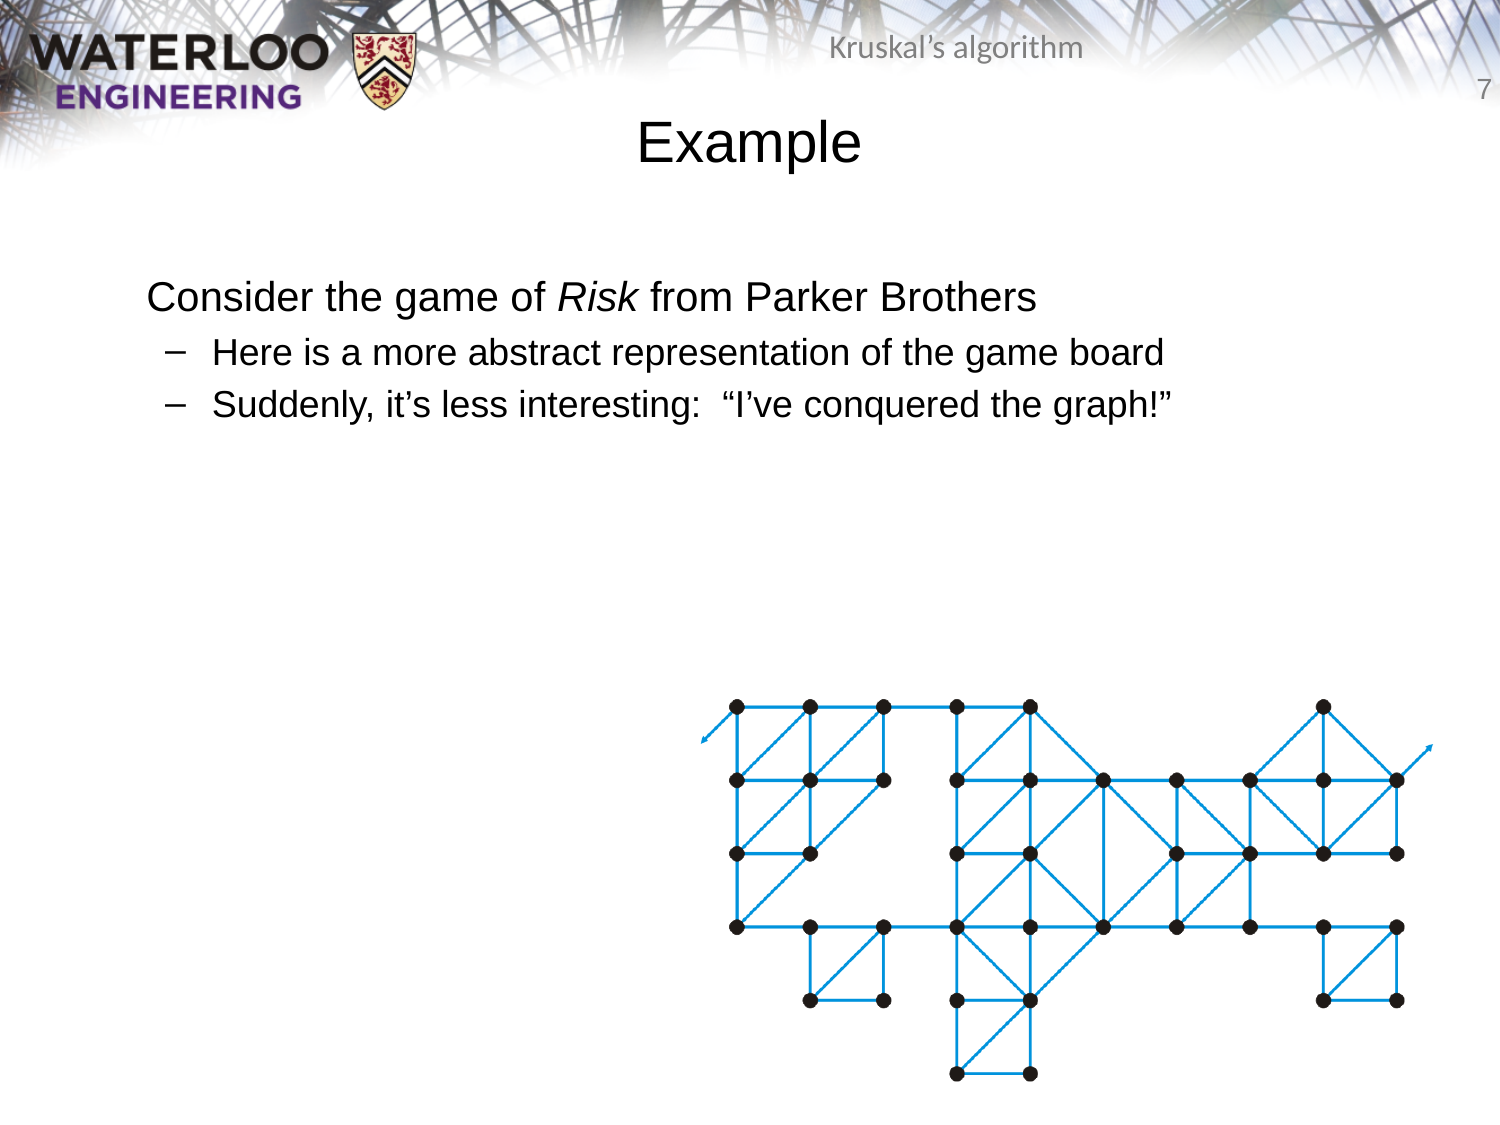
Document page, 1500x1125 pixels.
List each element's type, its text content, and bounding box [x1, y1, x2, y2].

list Consider the game of Risk from Parker Brothers Here is a more abstract representation of the game board Suddenly, it’s less interesting: “I’ve conquered the graph!” [74, 262, 1426, 1006]
title Example [74, 44, 1426, 233]
picture [0, 0, 1500, 1125]
